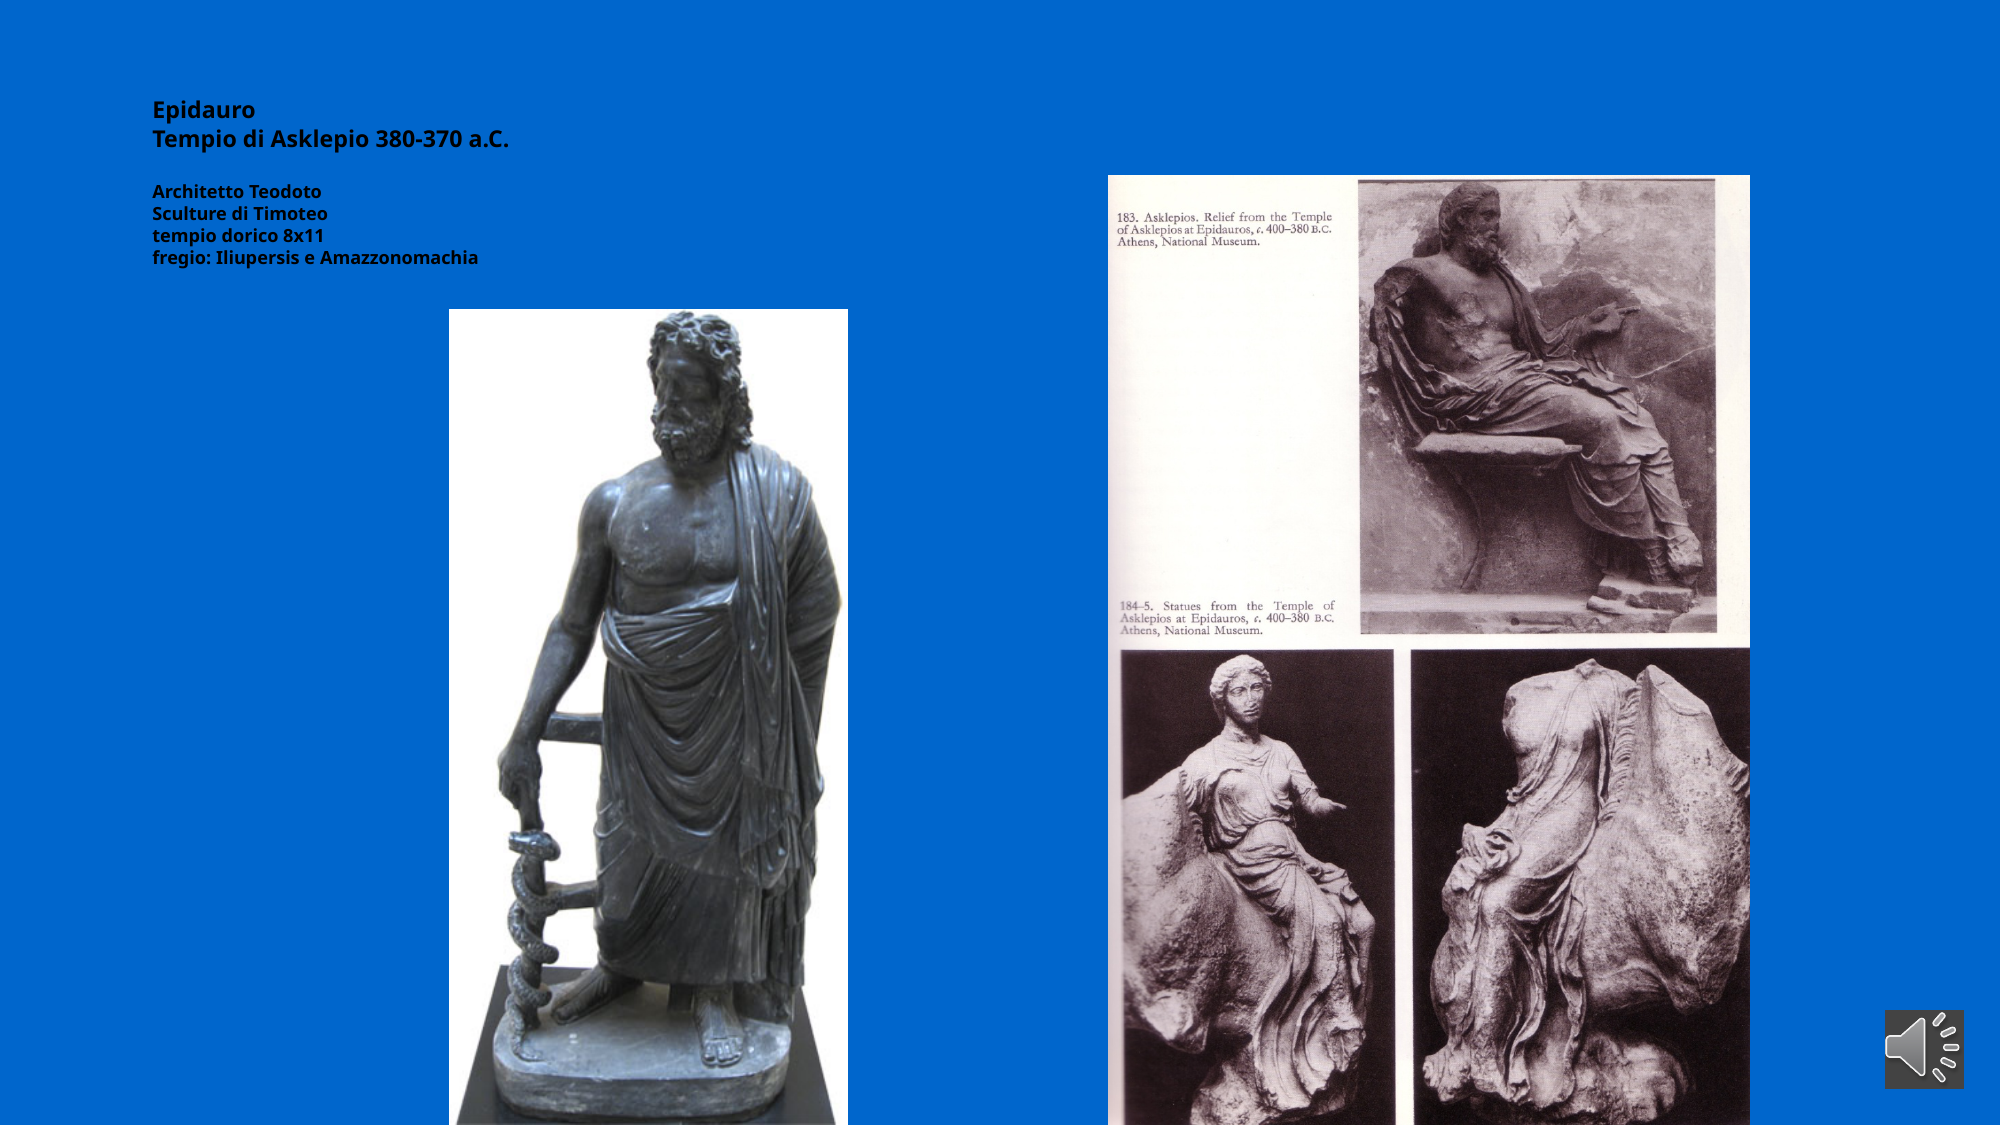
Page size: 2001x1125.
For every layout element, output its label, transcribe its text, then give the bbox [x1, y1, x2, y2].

picture [449, 309, 848, 1125]
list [1108, 175, 1750, 1125]
picture [1884, 1009, 1965, 1090]
title Epidauro Tempio di Asklepio 380-370 a.C. Architetto Teodoto Sculture di Timoteo tempio dorico 8x11 fregio: Iliupersis e Amazzonomachia [137, 59, 1863, 278]
